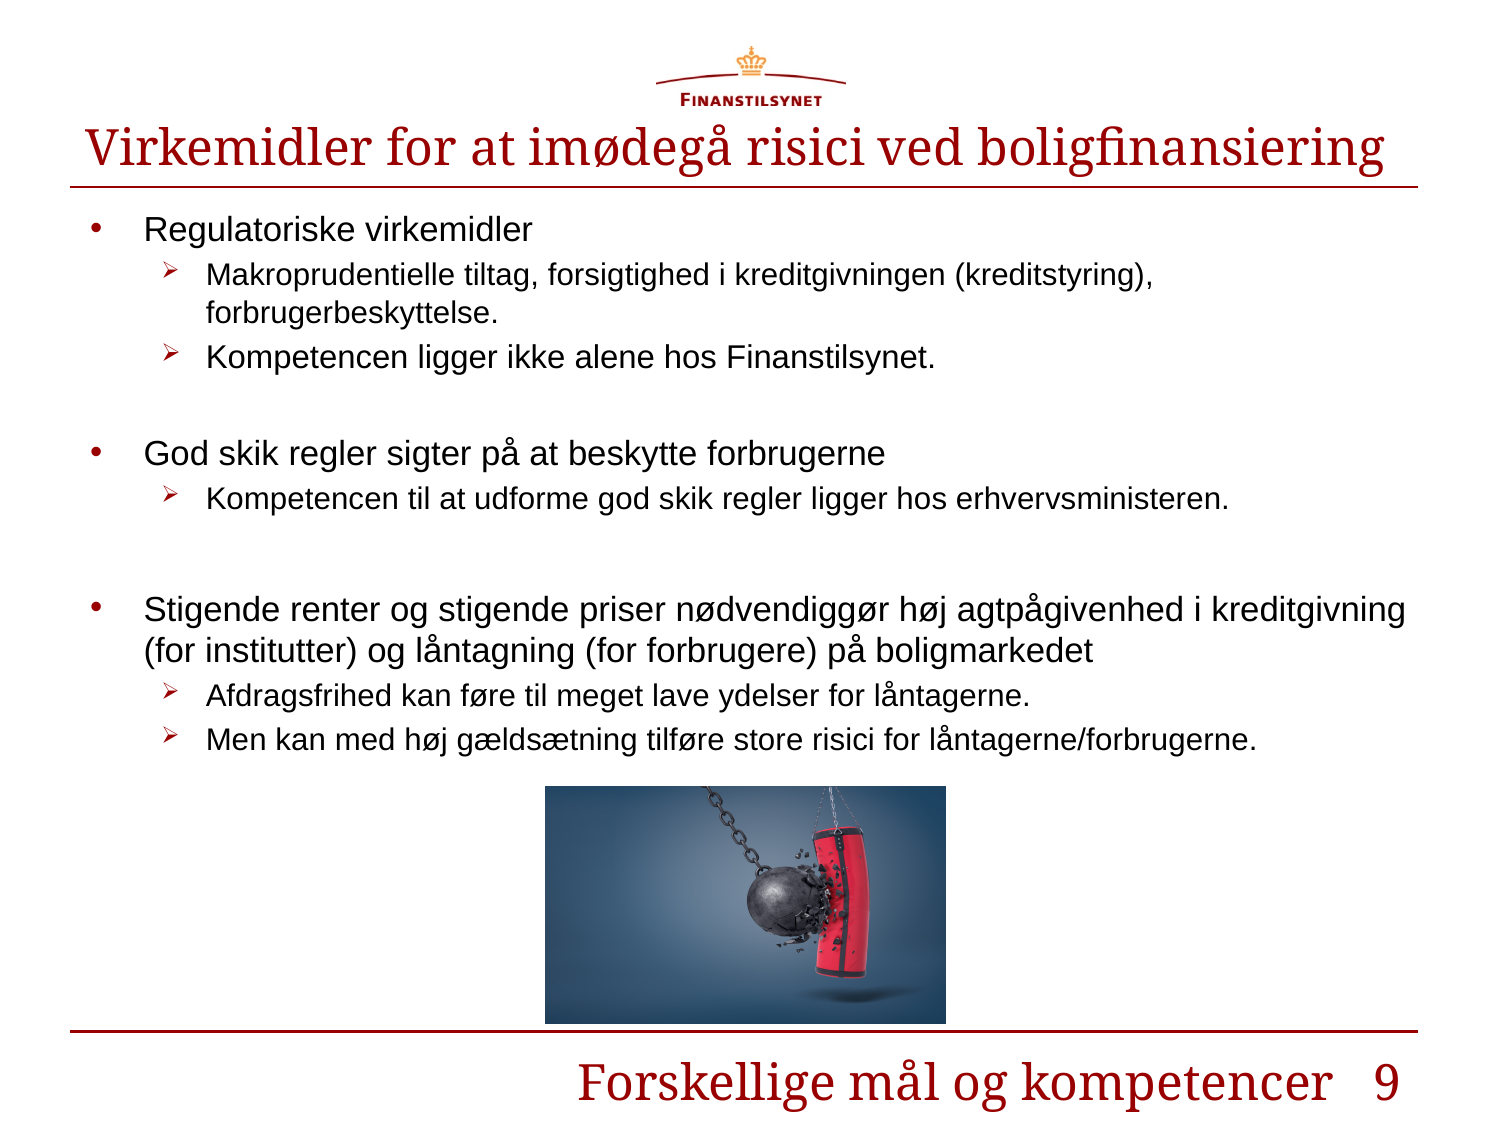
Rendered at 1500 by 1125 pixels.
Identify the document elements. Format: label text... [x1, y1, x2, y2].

list Forskellige mål og kompetencer 9 [70, 1042, 1430, 1114]
picture [656, 46, 846, 103]
title Virkemidler for at imødegå risici ved boligfinansiering [70, 103, 1421, 188]
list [545, 786, 946, 1024]
list Regulatoriske virkemidler Makroprudentielle tiltag, forsigtighed i kreditgivningen (kreditstyring), forbrugerbeskyttelse. Kompetencen ligger ikke alene hos Finanstilsynet. God skik regler sigter på at beskytte forbrugerne Kompetencen til at udforme god skik regler ligger hos erhvervsministeren. Stigende renter og stigende priser nødvendiggør høj agtpågivenhed i kreditgivning (for institutter) og låntagning (for forbrugere) på boligmarkedet Afdragsfrihed kan føre til meget lave ydelser for låntagerne. Men kan med høj gældsætning tilføre store risici for låntagerne/forbrugerne. [75, 199, 1430, 768]
